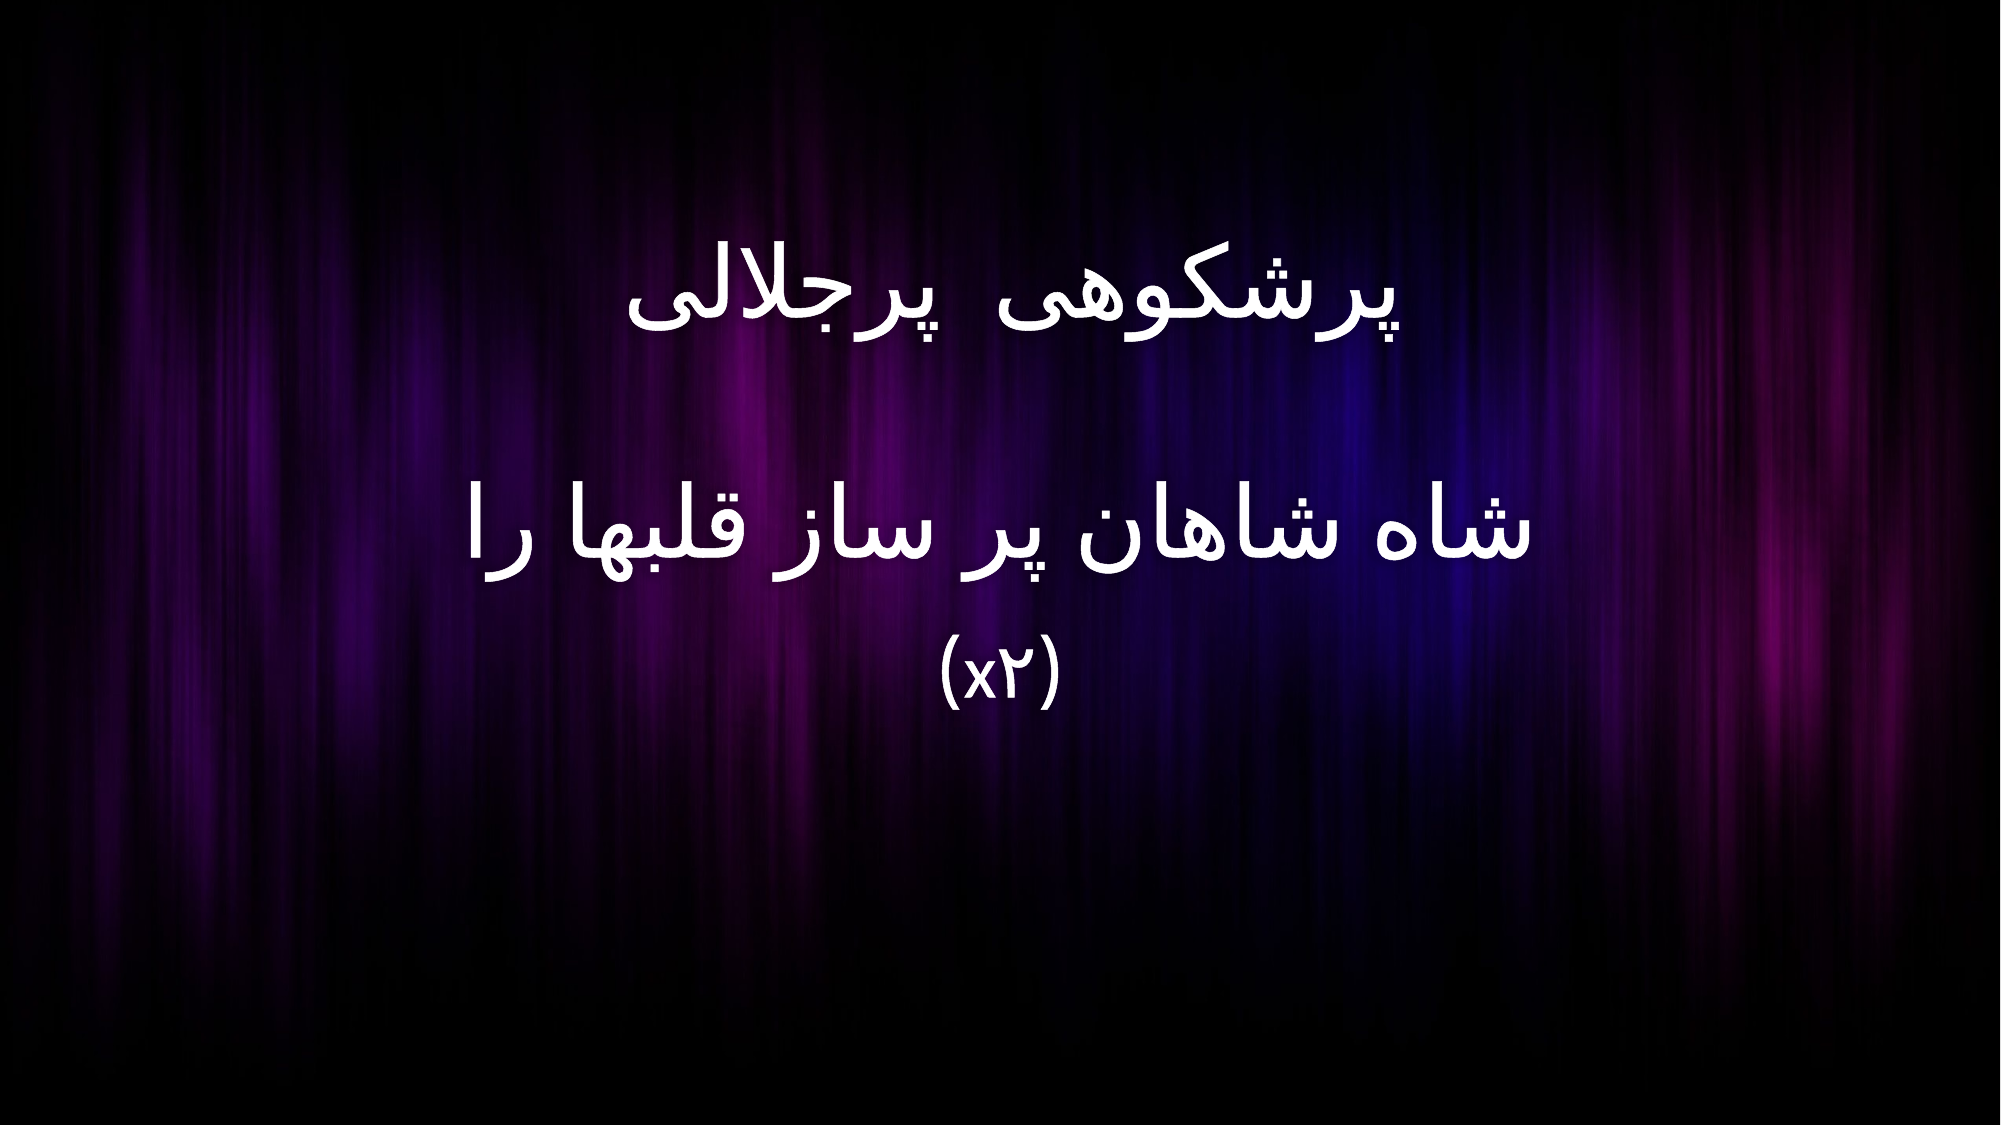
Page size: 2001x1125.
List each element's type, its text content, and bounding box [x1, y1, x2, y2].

text_box پرشکوهی پرجلالی شاه شاهان پر ساز قلبها را (x۲) [0, 0, 2000, 1125]
